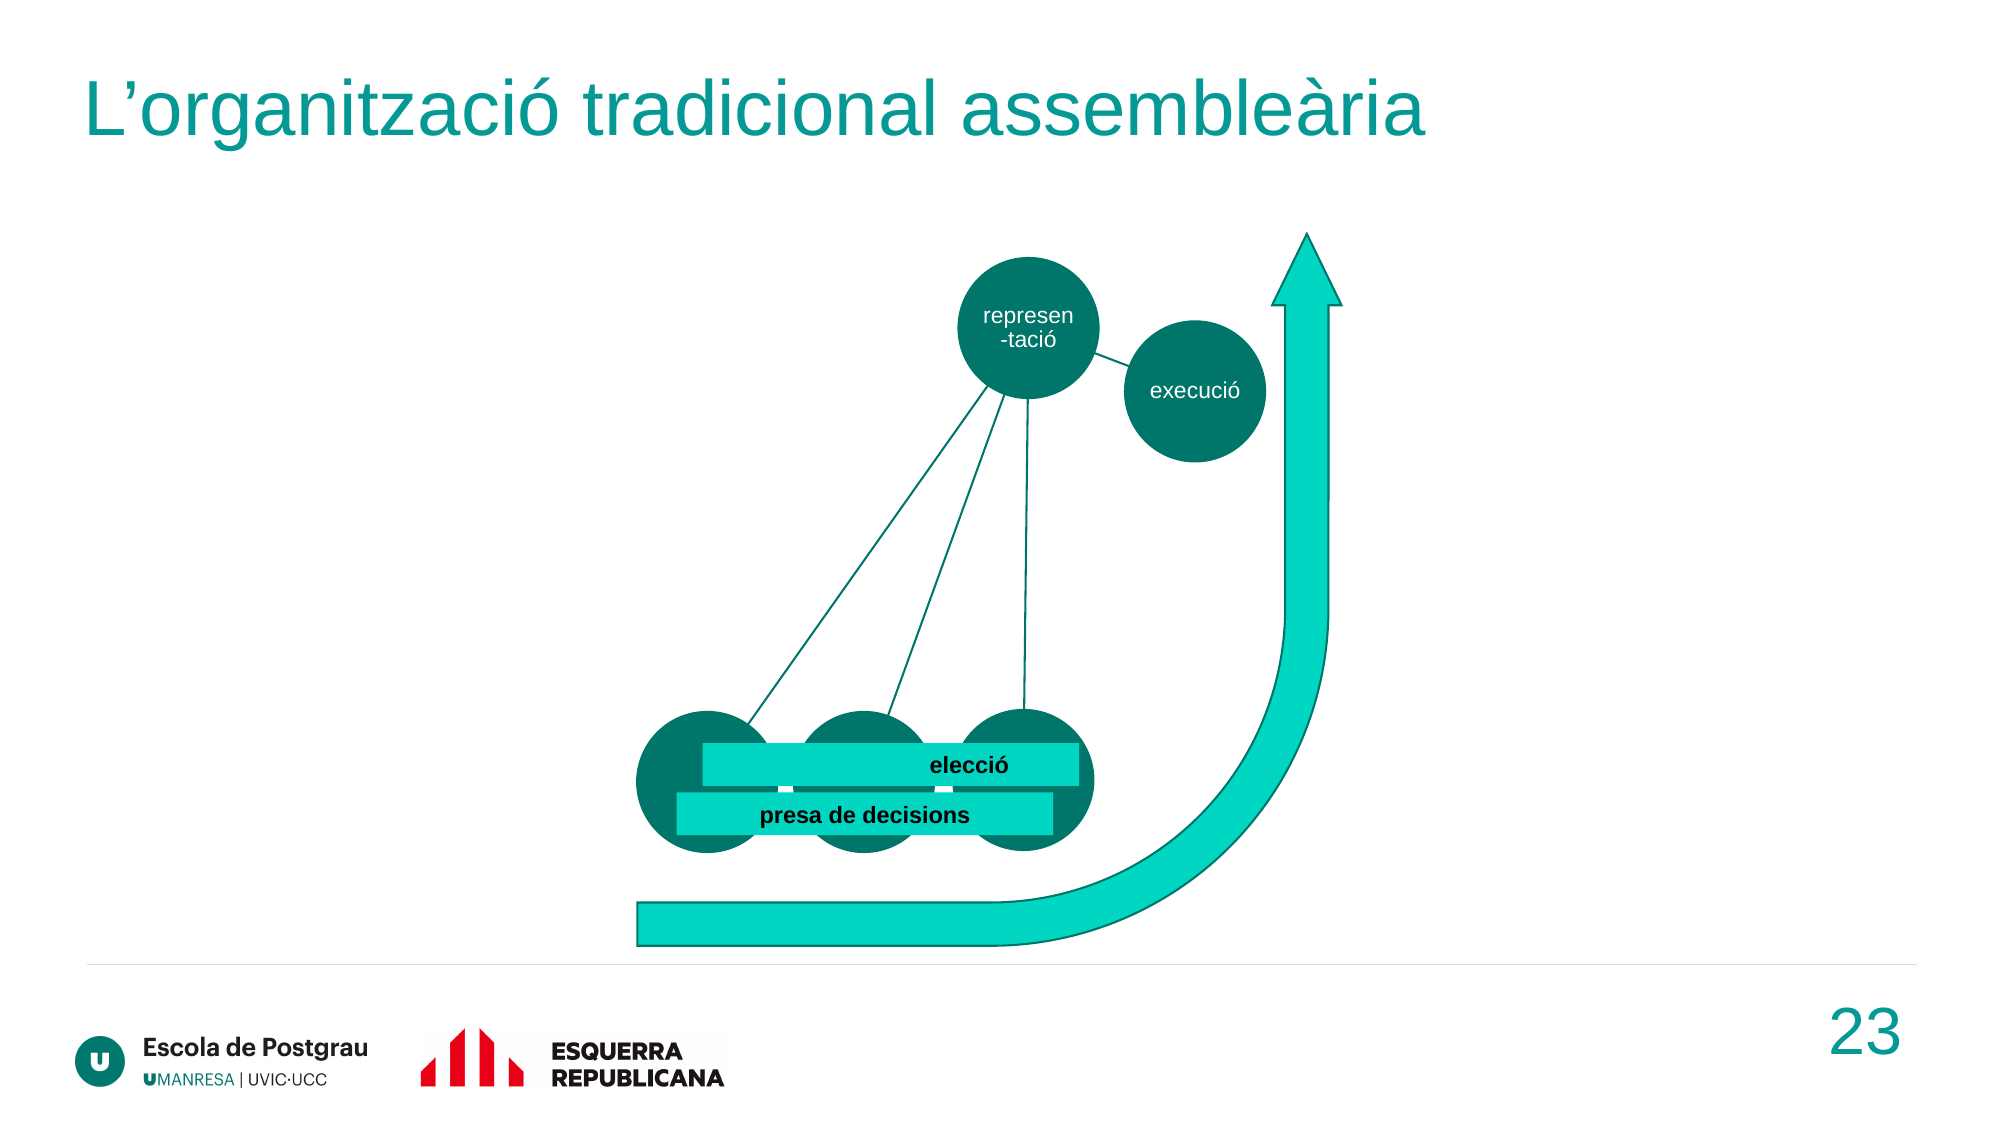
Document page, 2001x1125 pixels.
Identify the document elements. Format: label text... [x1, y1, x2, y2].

text_box [636, 862, 1216, 947]
text_box 23 [1394, 997, 1918, 1058]
title L’organització tradicional assembleària [68, 65, 1869, 155]
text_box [385, 194, 1386, 862]
picture [75, 1036, 367, 1088]
picture [420, 1028, 727, 1088]
